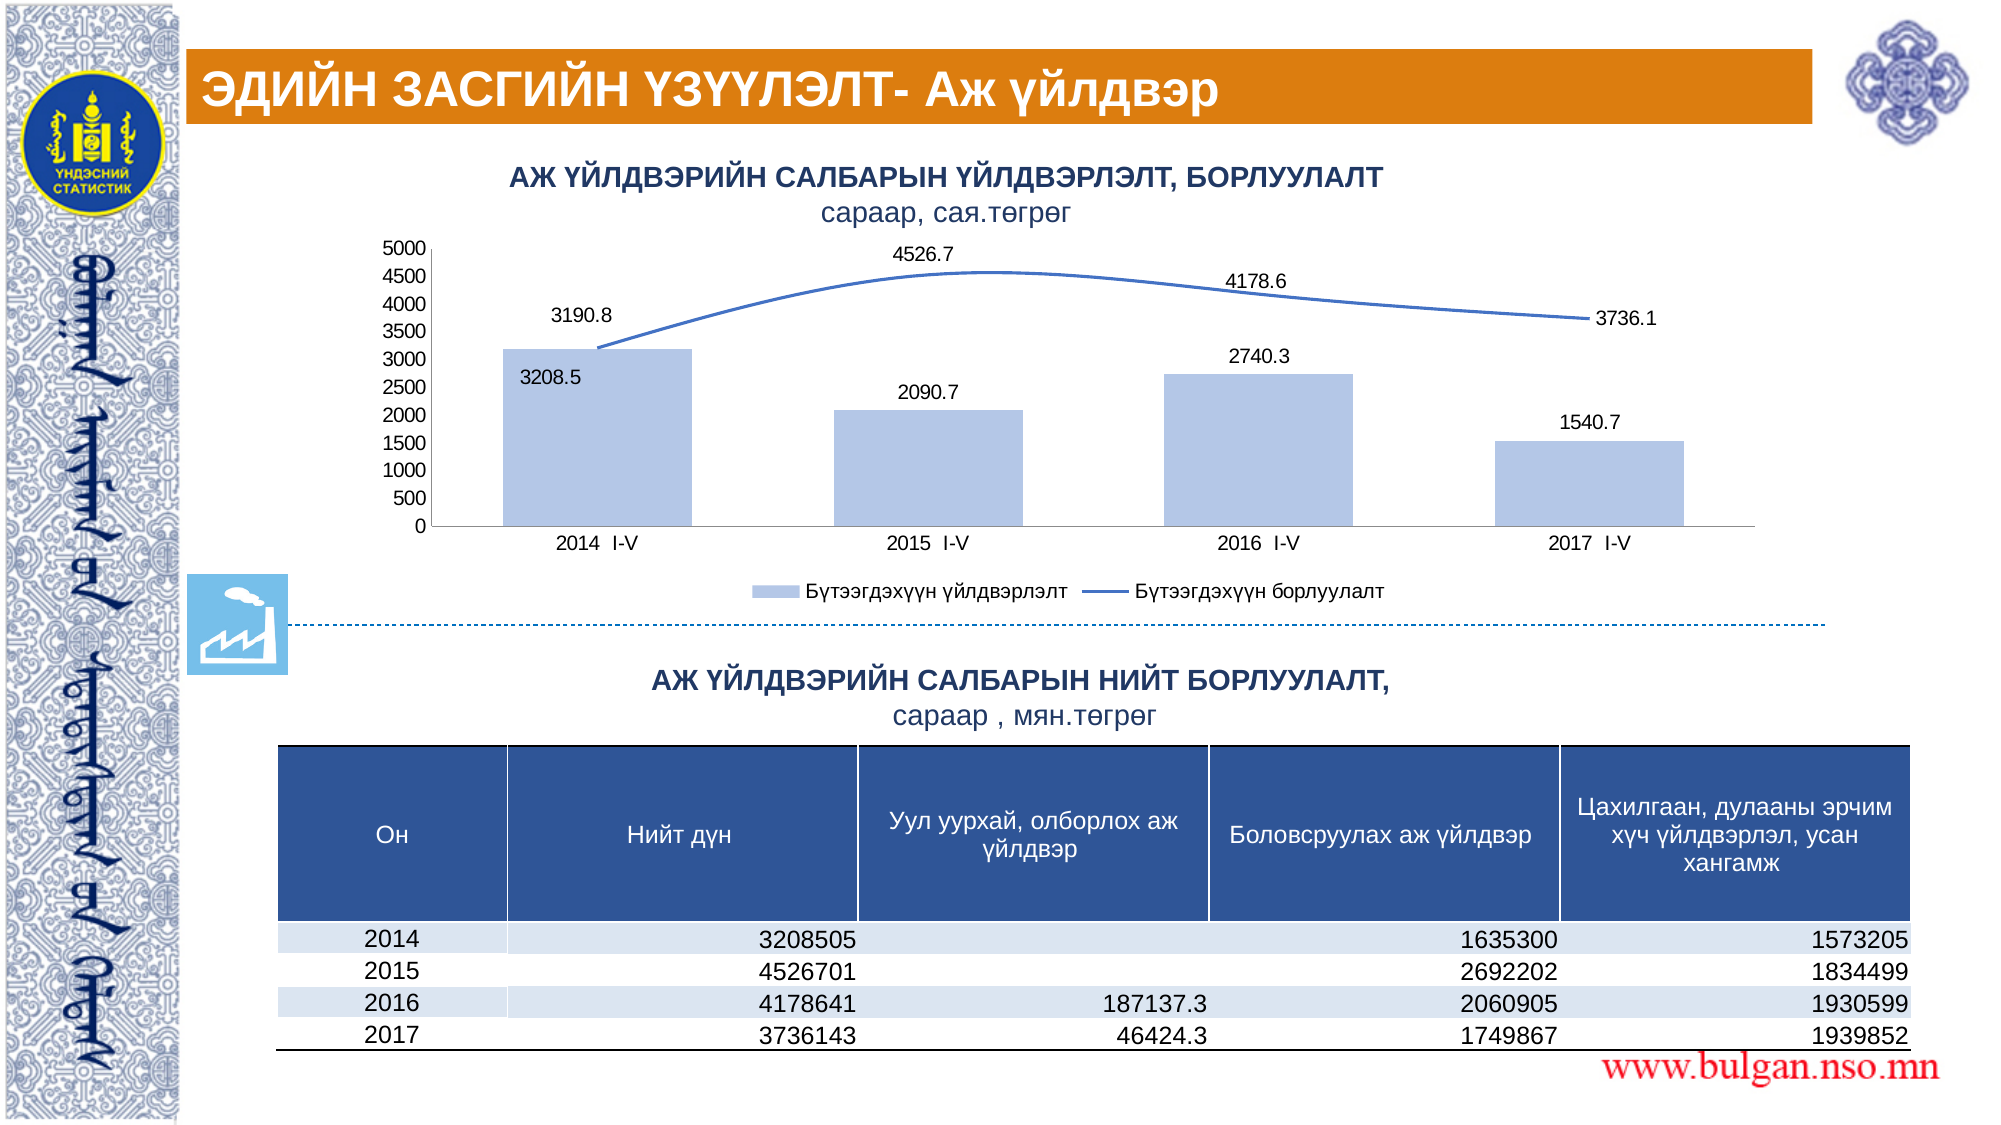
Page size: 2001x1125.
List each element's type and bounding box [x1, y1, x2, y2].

picture [0, 0, 1992, 1125]
chart [353, 229, 1784, 610]
